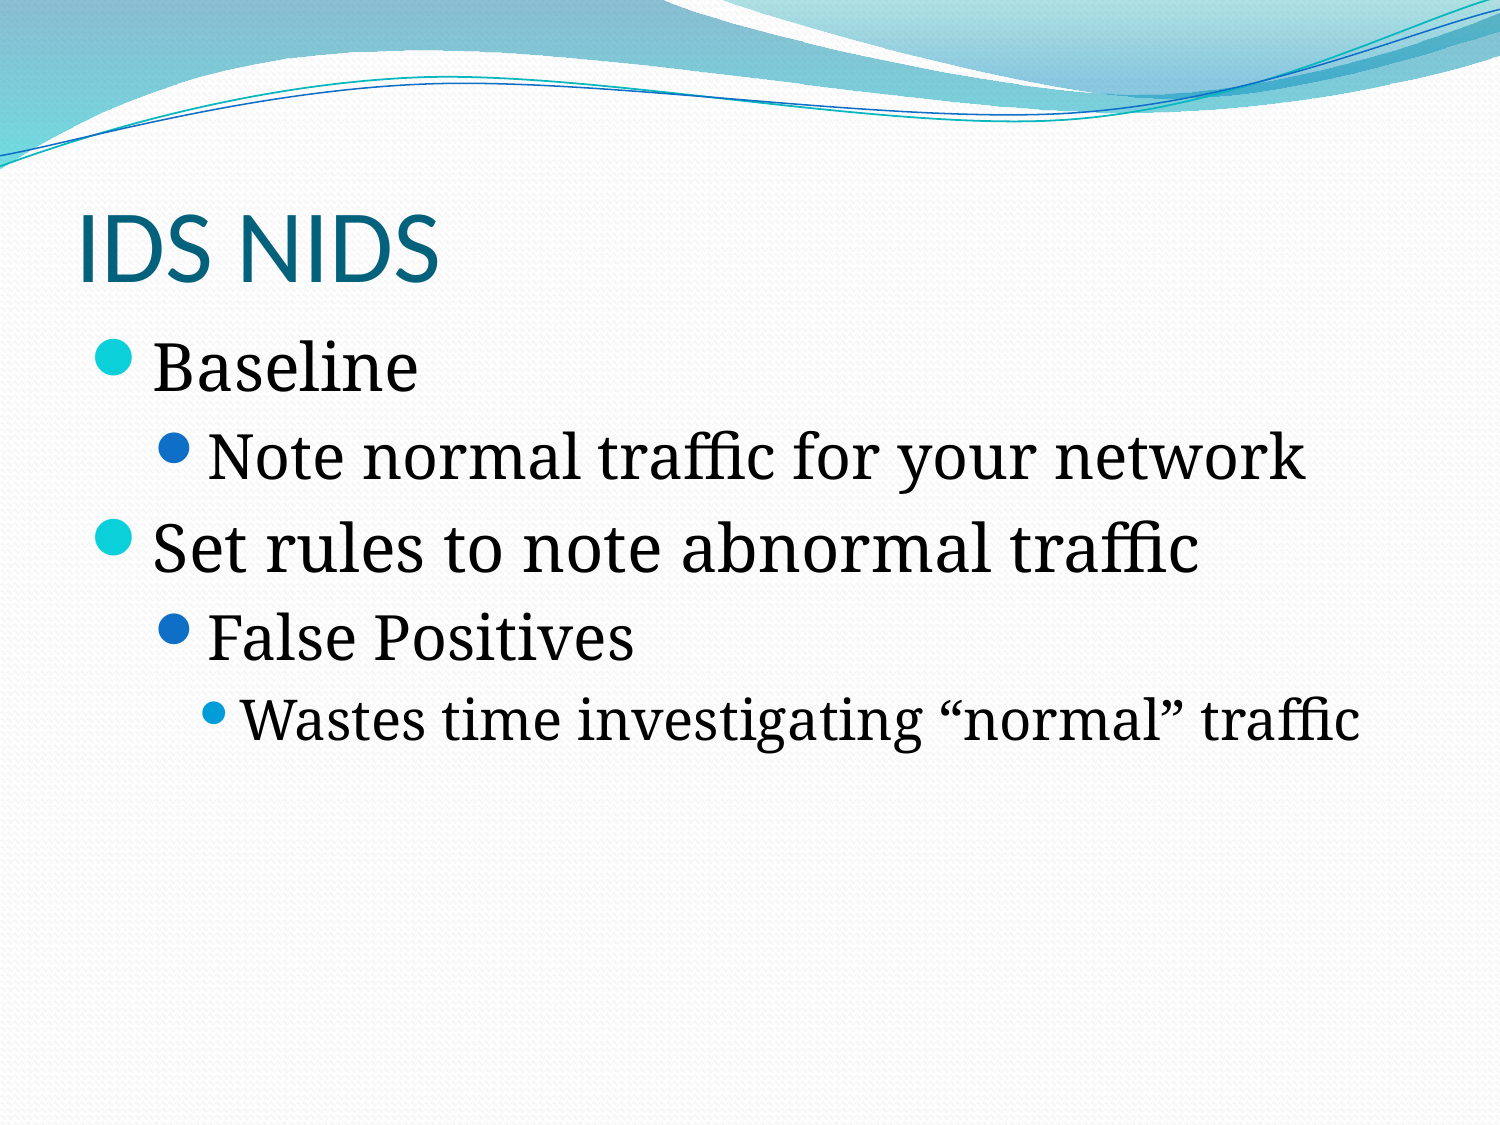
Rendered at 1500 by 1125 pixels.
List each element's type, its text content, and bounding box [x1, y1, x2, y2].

list Baseline Note normal traffic for your network Set rules to note abnormal traffic False Positives Wastes time investigating “normal” traffic [75, 317, 1425, 1038]
title IDS NIDS [75, 115, 1425, 303]
